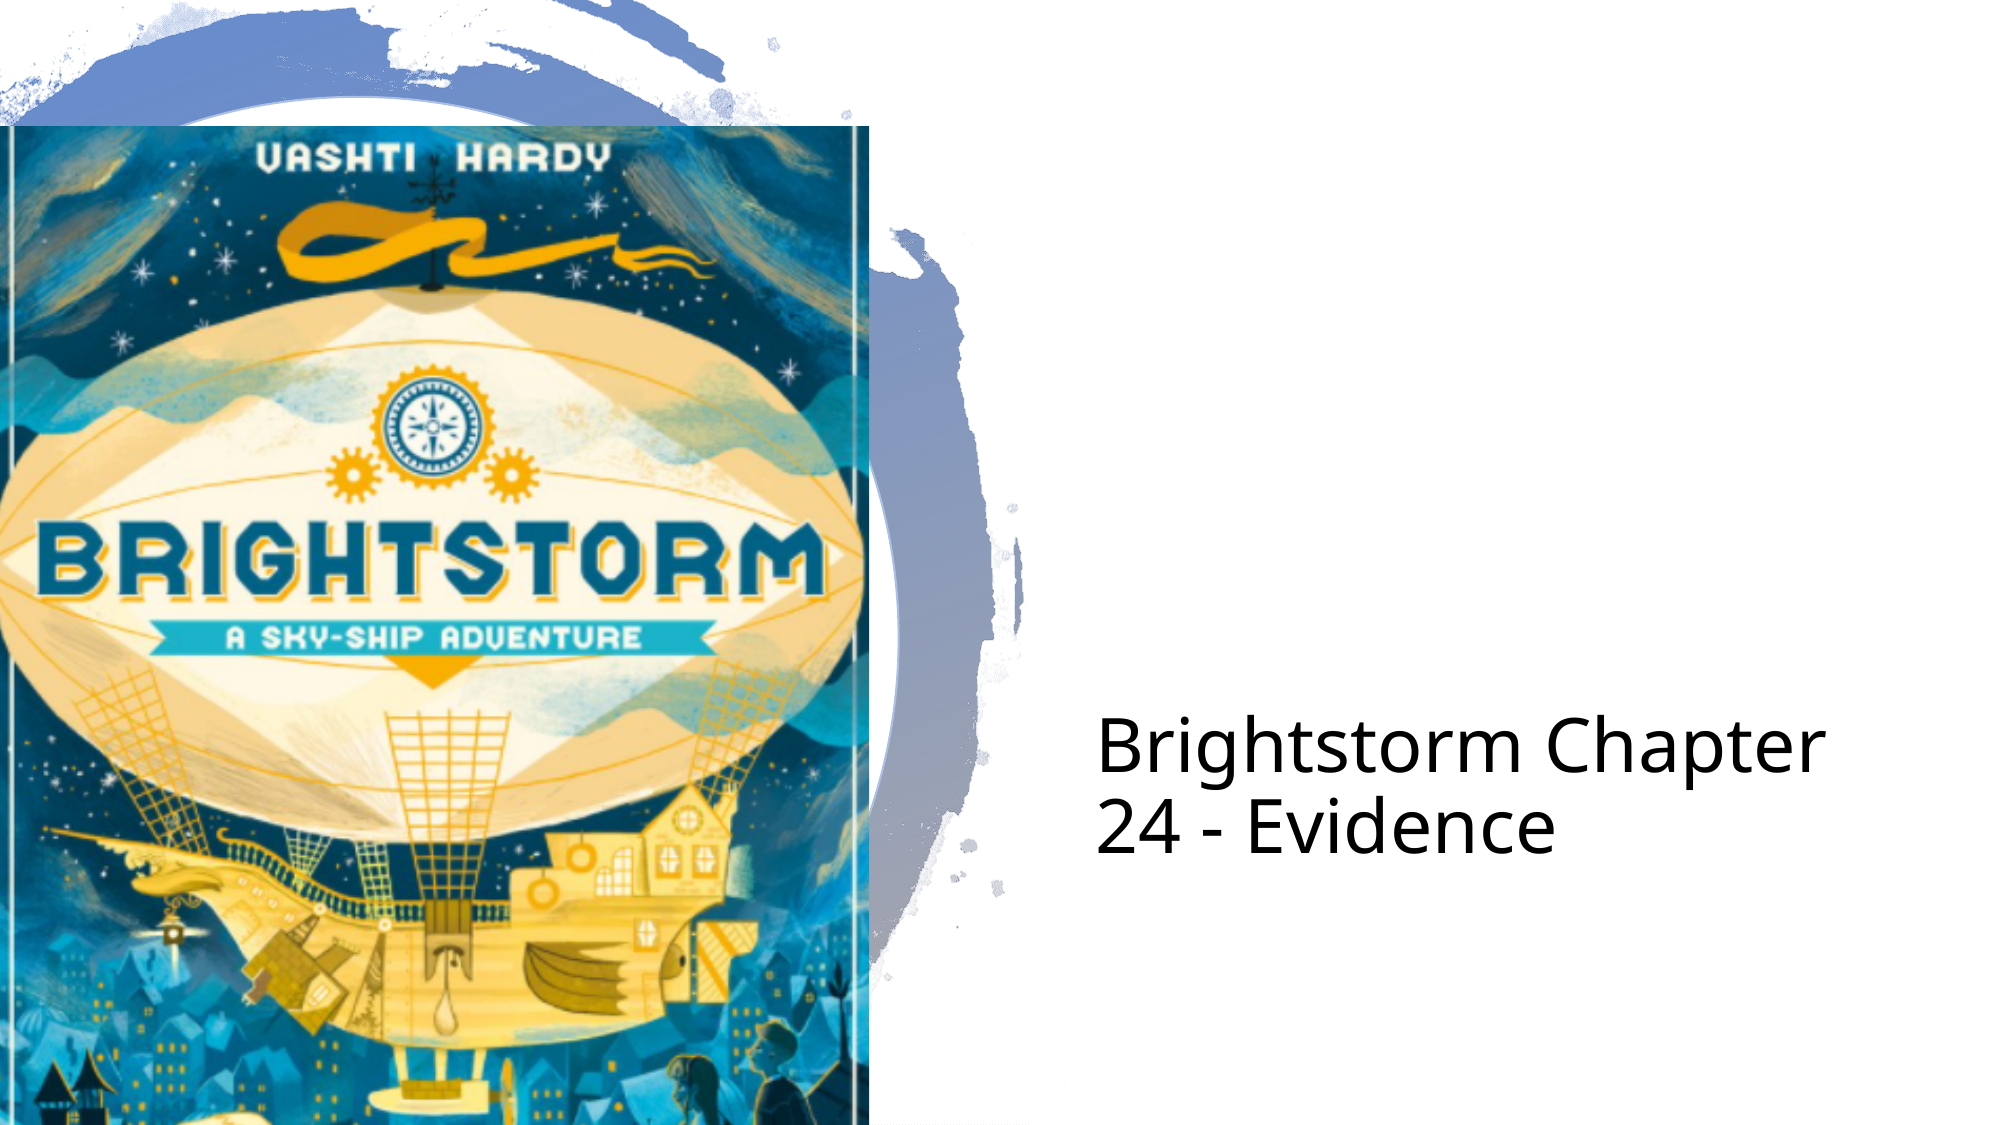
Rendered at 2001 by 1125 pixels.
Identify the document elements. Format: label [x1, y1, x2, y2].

list [0, 126, 870, 1125]
picture [0, 0, 2000, 1125]
